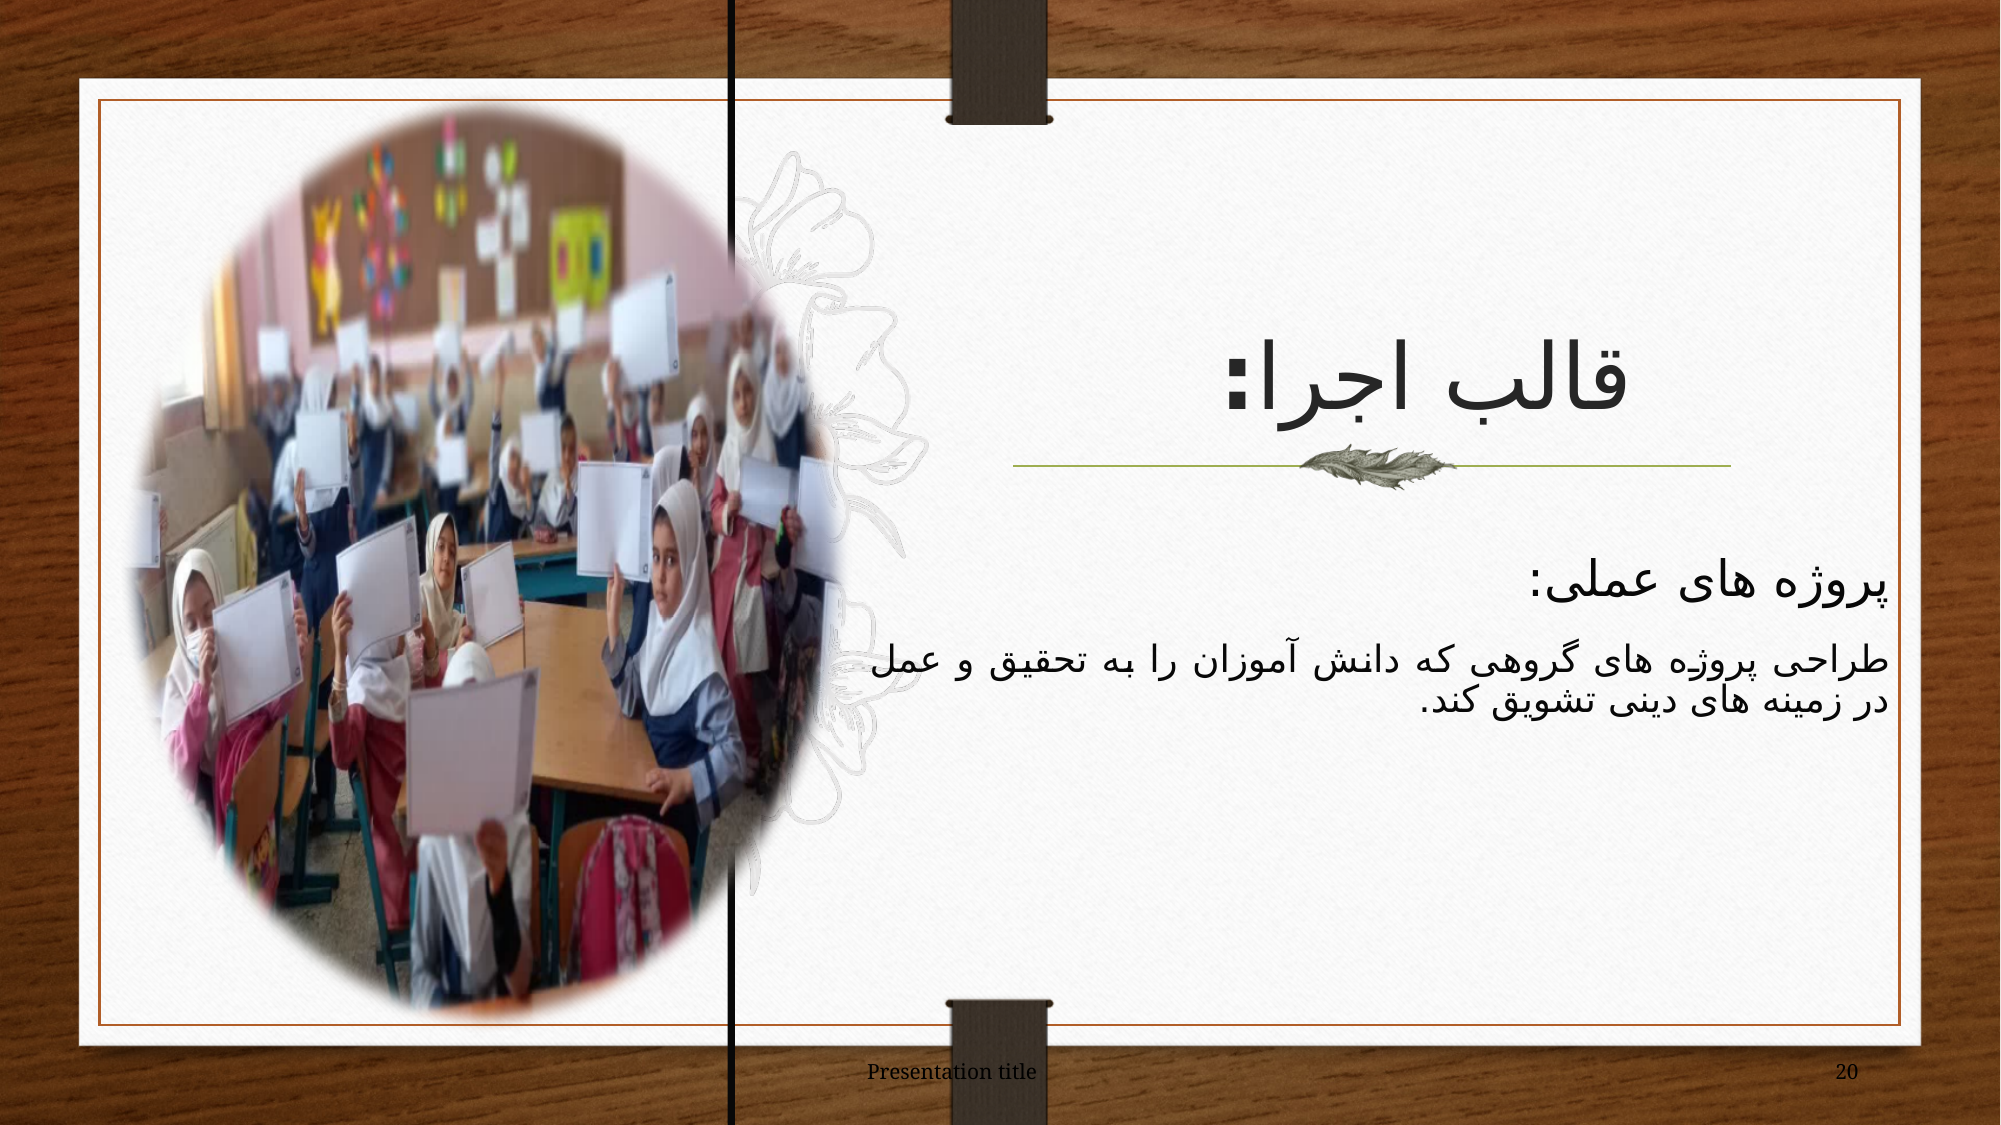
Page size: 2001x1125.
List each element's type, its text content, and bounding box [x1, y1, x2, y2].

footer Presentation title [851, 1042, 1527, 1103]
list پروژه های عملی: طراحی پروژه های گروهی که دانش آموزان را به تحقیق و عمل در زمینه های دینی تشویق کند. [853, 546, 1905, 947]
picture [0, 0, 2001, 1125]
slide_number 20 [1744, 1042, 1874, 1103]
title قالب اجرا: [899, 278, 1953, 436]
